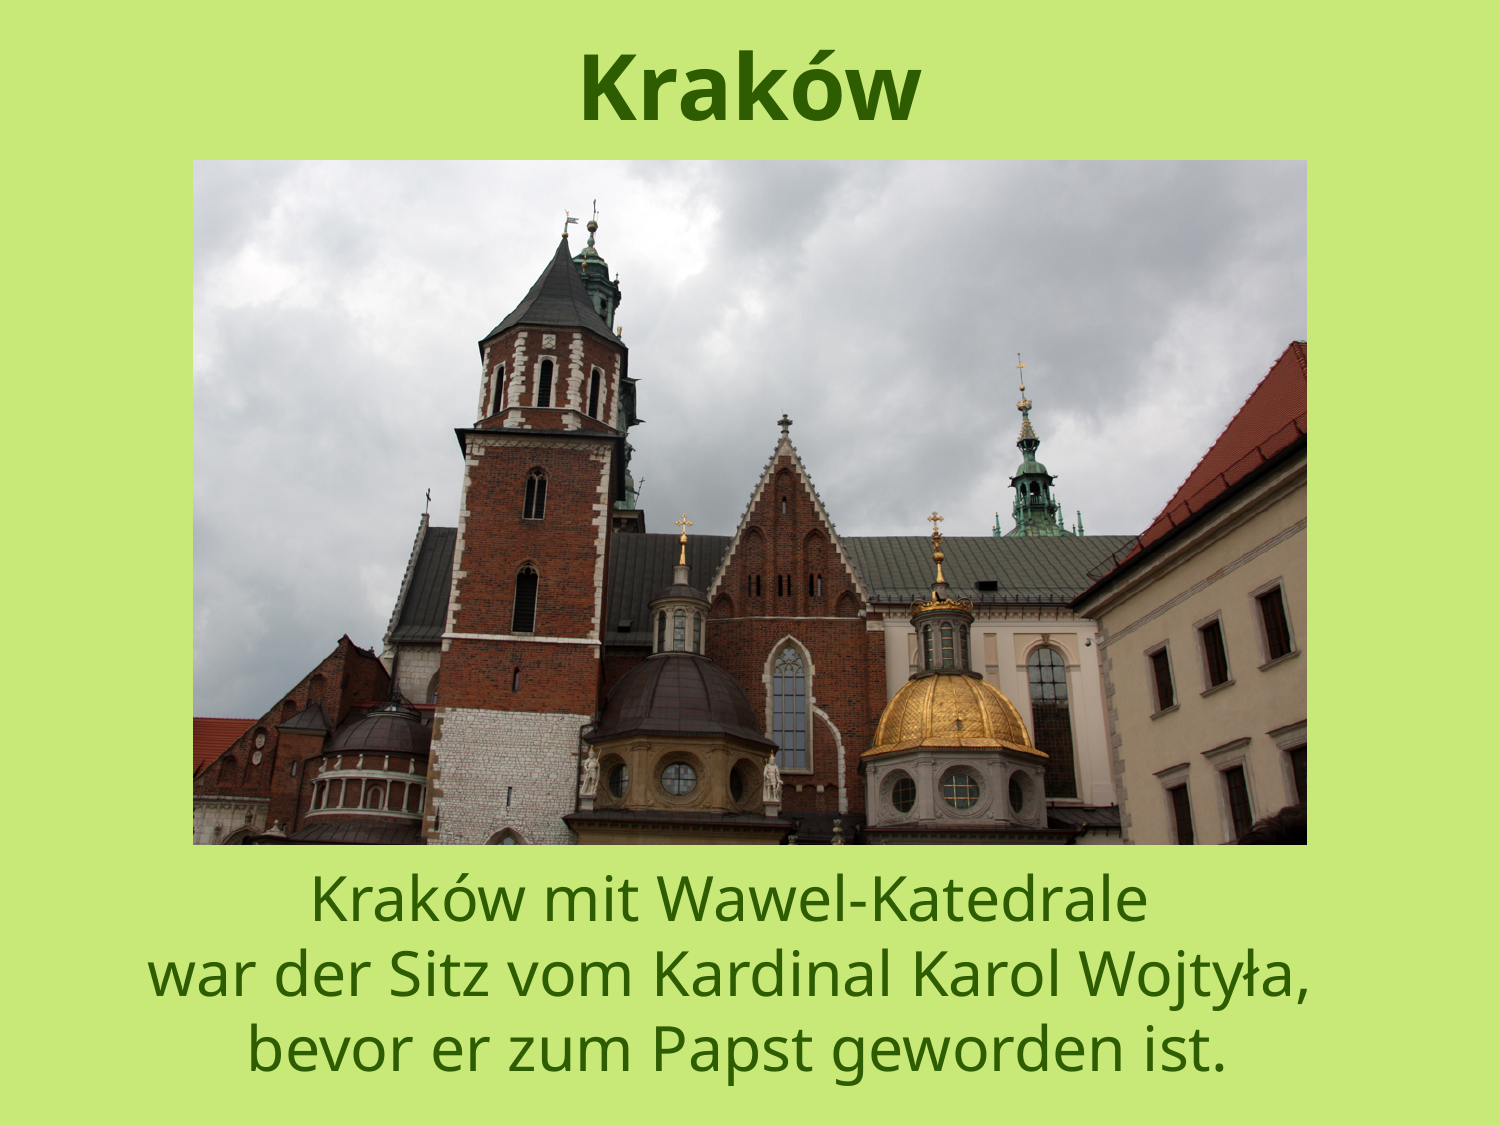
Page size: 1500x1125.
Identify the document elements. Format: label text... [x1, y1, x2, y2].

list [192, 160, 1307, 845]
text_box Kraków mit Wawel-Katedrale war der Sitz vom Kardinal Karol Wojtyła, bevor er zum Papst geworden ist. [53, 851, 1424, 1092]
title Kraków [0, 7, 1500, 161]
